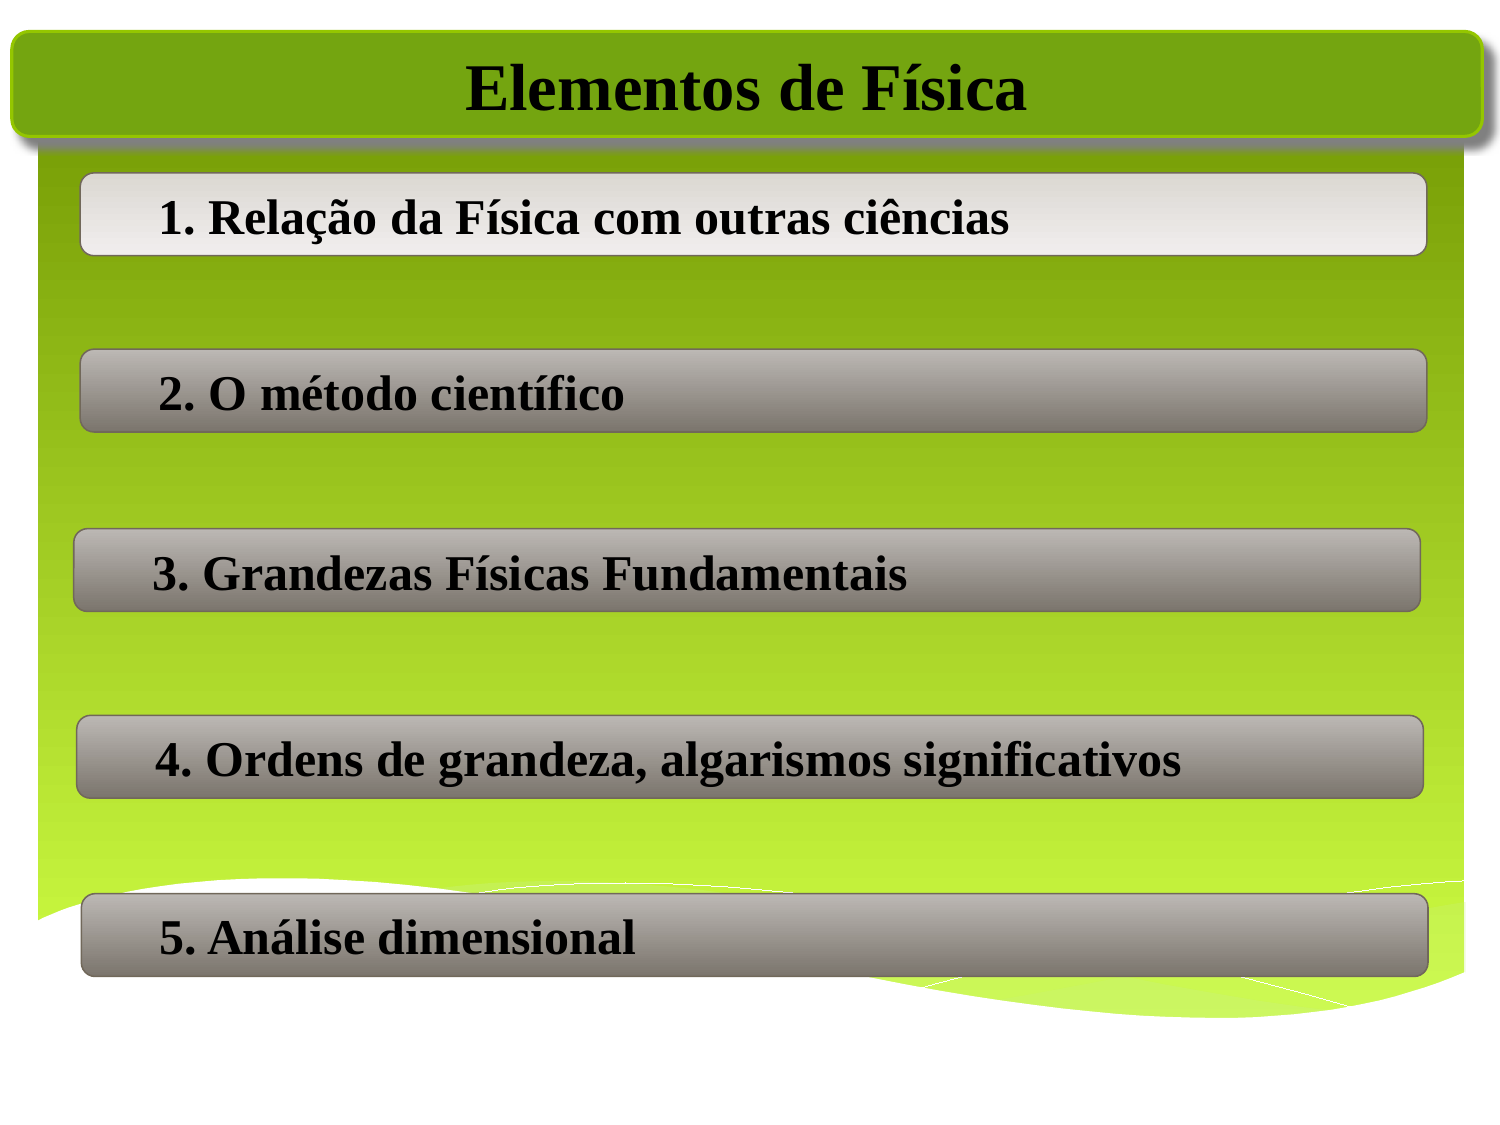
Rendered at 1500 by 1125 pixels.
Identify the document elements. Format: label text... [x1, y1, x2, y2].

text_box 5. Análise dimensional [80, 892, 1429, 978]
text_box 1. Relação da Física com outras ciências [79, 172, 1428, 257]
text_box 2. O método científico [79, 348, 1428, 433]
text_box Elementos de Física [10, 30, 1484, 138]
text_box 3. Grandezas Físicas Fundamentais [72, 527, 1422, 613]
text_box 4. Ordens de grandeza, algarismos significativos [75, 714, 1425, 799]
